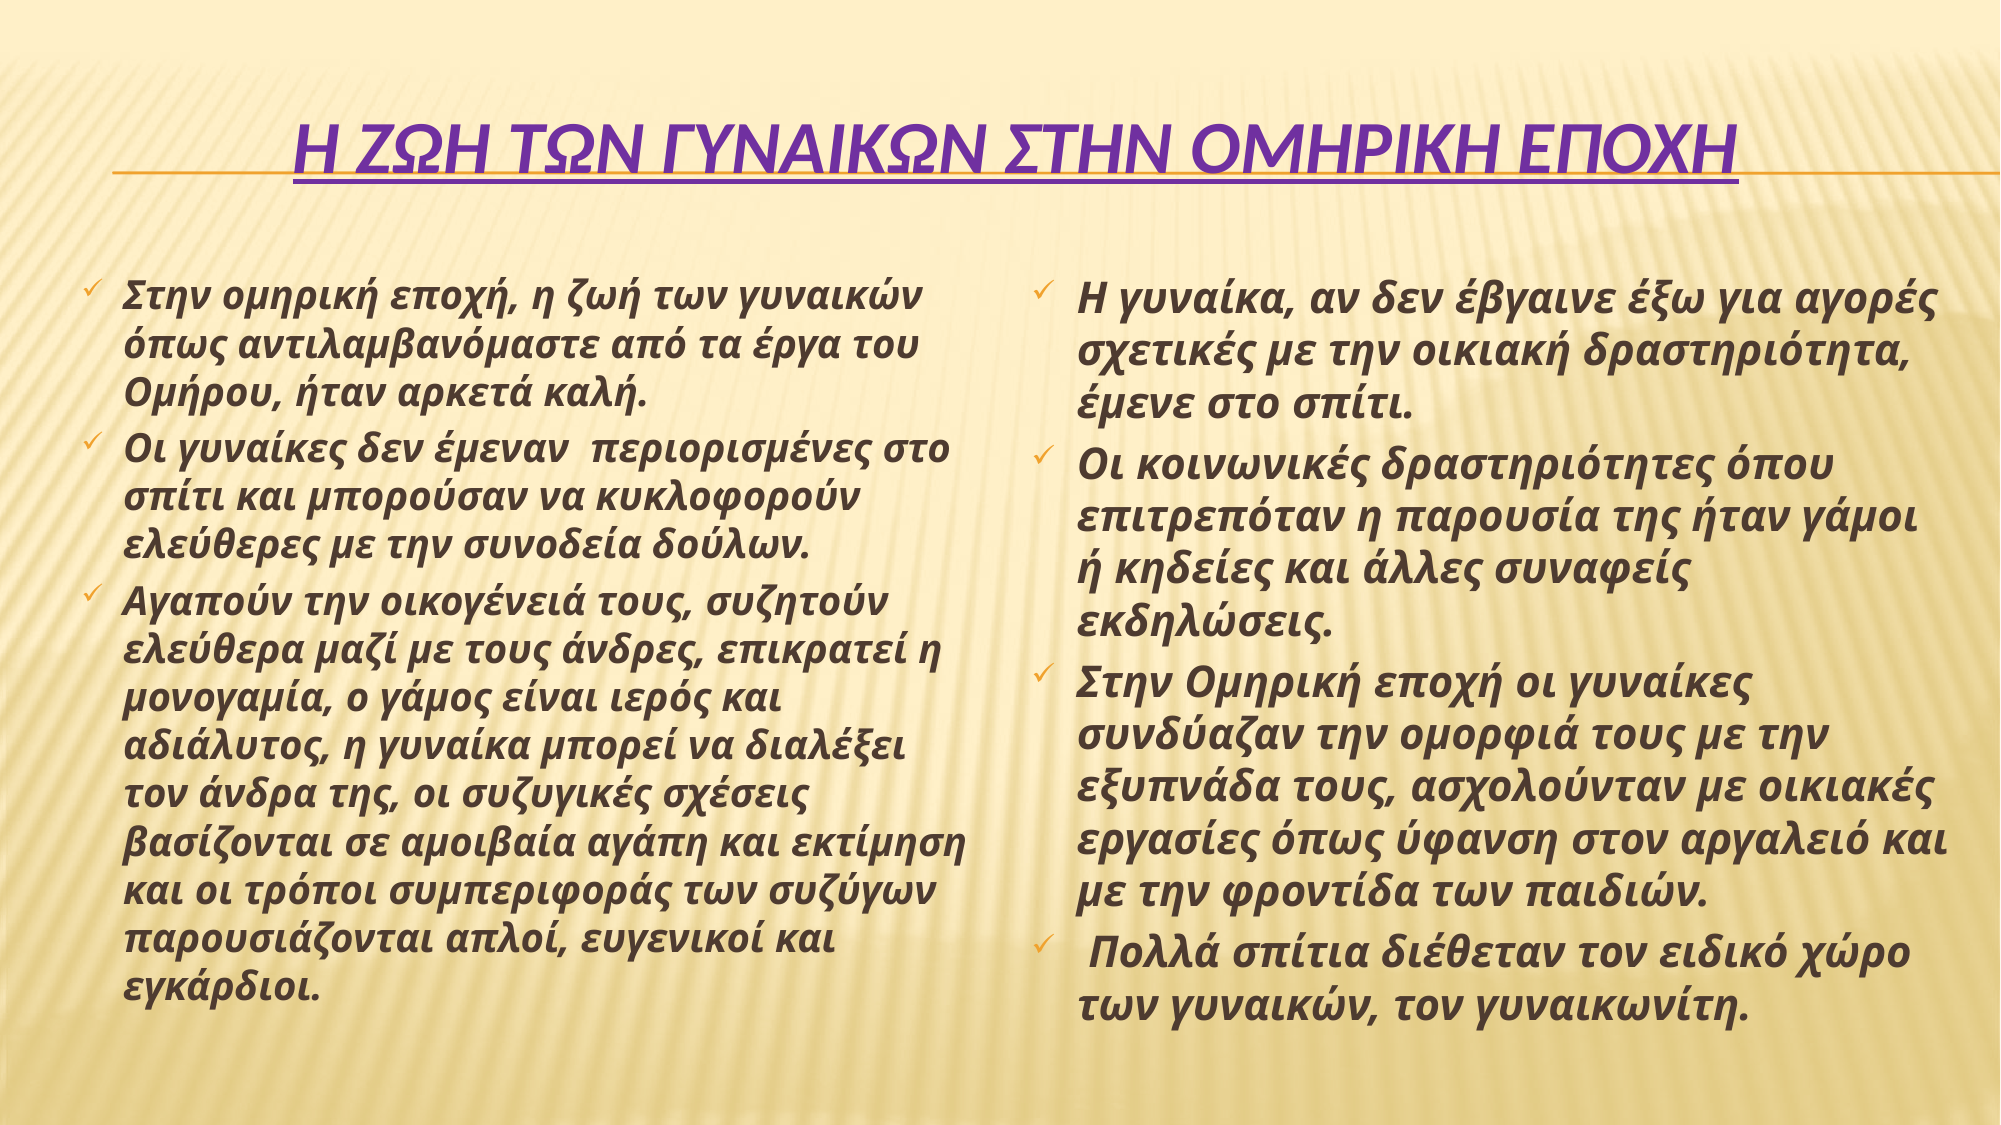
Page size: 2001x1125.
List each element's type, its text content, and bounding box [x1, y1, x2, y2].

list Στην ομηρική εποχή, η ζωή των γυναικών όπως αντιλαμβανόμαστε από τα έργα του Ομήρου, ήταν αρκετά καλή. Οι γυναίκες δεν έμεναν περιορισμένες στο σπίτι και μπορούσαν να κυκλοφορούν ελεύθερες με την συνοδεία δούλων. Αγαπούν την οικογένειά τους, συζητούν ελεύθερα μαζί με τους άνδρες, επικρατεί η μονογαμία, ο γάμος είναι ιερός και αδιάλυτος, η γυναίκα μπορεί να διαλέξει τον άνδρα της, οι συζυγικές σχέσεις βασίζονται σε αμοιβαία αγάπη και εκτίμηση και οι τρόποι συμπεριφοράς των συζύγων παρουσιάζονται απλοί, ευγενικοί και εγκάρδιοι. [66, 262, 984, 1038]
list Η γυναίκα, αν δεν έβγαινε έξω για αγορές σχετικές με την οικιακή δραστηριότητα, έμενε στο σπίτι. Οι κοινωνικές δραστηριότητες όπου επιτρεπόταν η παρουσία της ήταν γάμοι ή κηδείες και άλλες συναφείς εκδηλώσεις. Στην Ομηρική εποχή οι γυναίκες συνδύαζαν την ομορφιά τους με την εξυπνάδα τους, ασχολούνταν με οικιακές εργασίες όπως ύφανση στον αργαλειό και με την φροντίδα των παιδιών. Πολλά σπίτια διέθεταν τον ειδικό χώρο των γυναικών, τον γυναικωνίτη. [1016, 262, 1967, 1038]
title Η ζωη των Γυναικων στην Ομηρικη εποχη [66, 75, 1966, 213]
